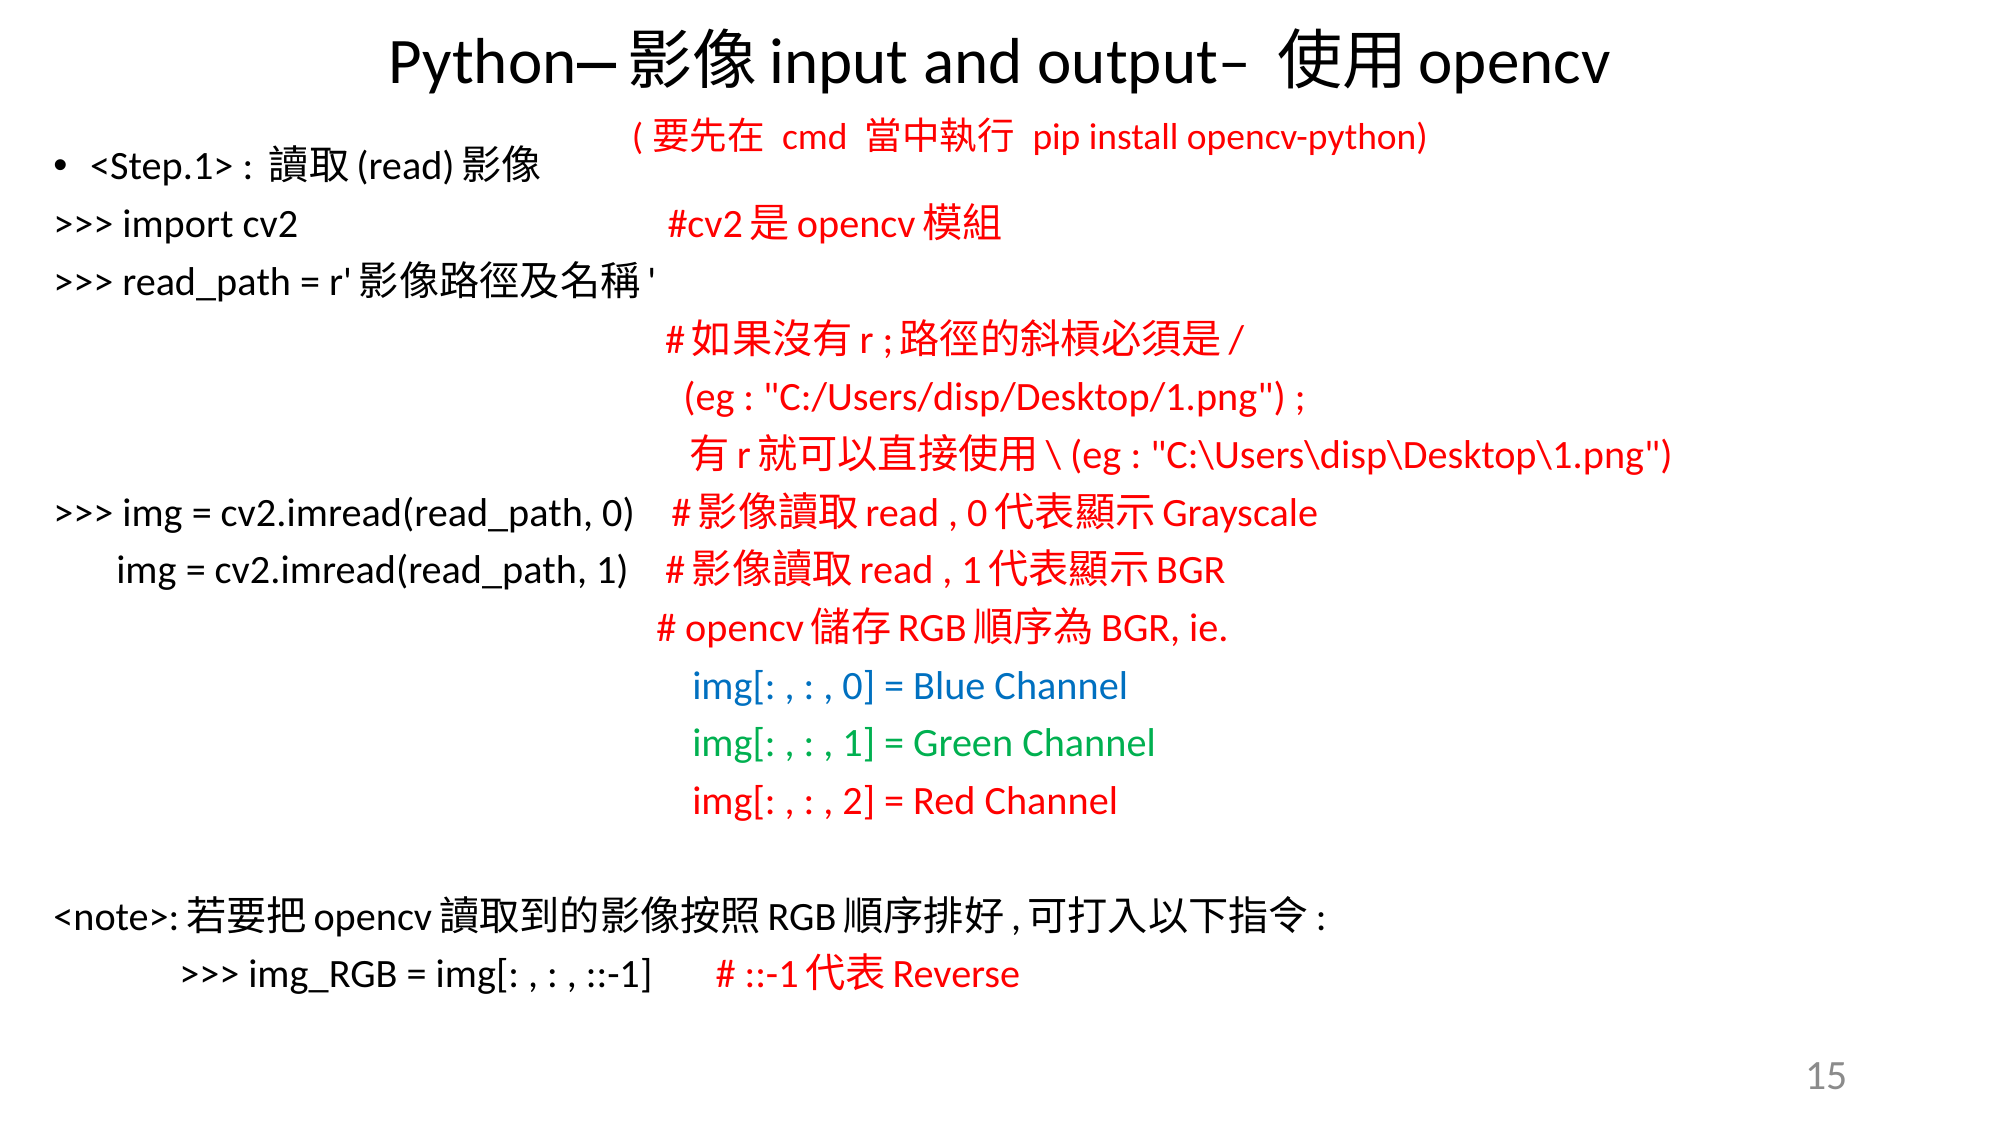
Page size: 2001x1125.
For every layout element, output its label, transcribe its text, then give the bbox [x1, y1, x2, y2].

text_box (要先在 cmd 當中執行 pip install opencv-python) [617, 104, 1443, 165]
text_box Python—影像input and output– 使用opencv [249, 19, 1750, 106]
slide_number 15 [1412, 1042, 1863, 1103]
list <Step.1> : 讀取(read)影像 >>> import cv2 #cv2是opencv模組 >>> read_path = r'影像路徑及名稱' #如果沒有r ;路徑的斜槓必須是/ (eg : "C:/Users/disp/Desktop/1.png") ; 有r就可以直接使用\ (eg : "C:\Users\disp\Desktop\1.png") >>> img = cv2.imread(read_path, 0) #影像讀取read , 0代表顯示Grayscale img = cv2.imread(read_path, 1) #影像讀取read , 1代表顯示BGR # opencv儲存RGB順序為BGR, ie. img[: , : , 0] = Blue Channel img[: , : , 1] = Green Channel img[: , : , 2] = Red Channel <note>:若要把opencv讀取到的影像按照RGB順序排好,可打入以下指令: >>> img_RGB = img[: , : , ::-1] # ::-1代表Reverse [38, 137, 1989, 1014]
